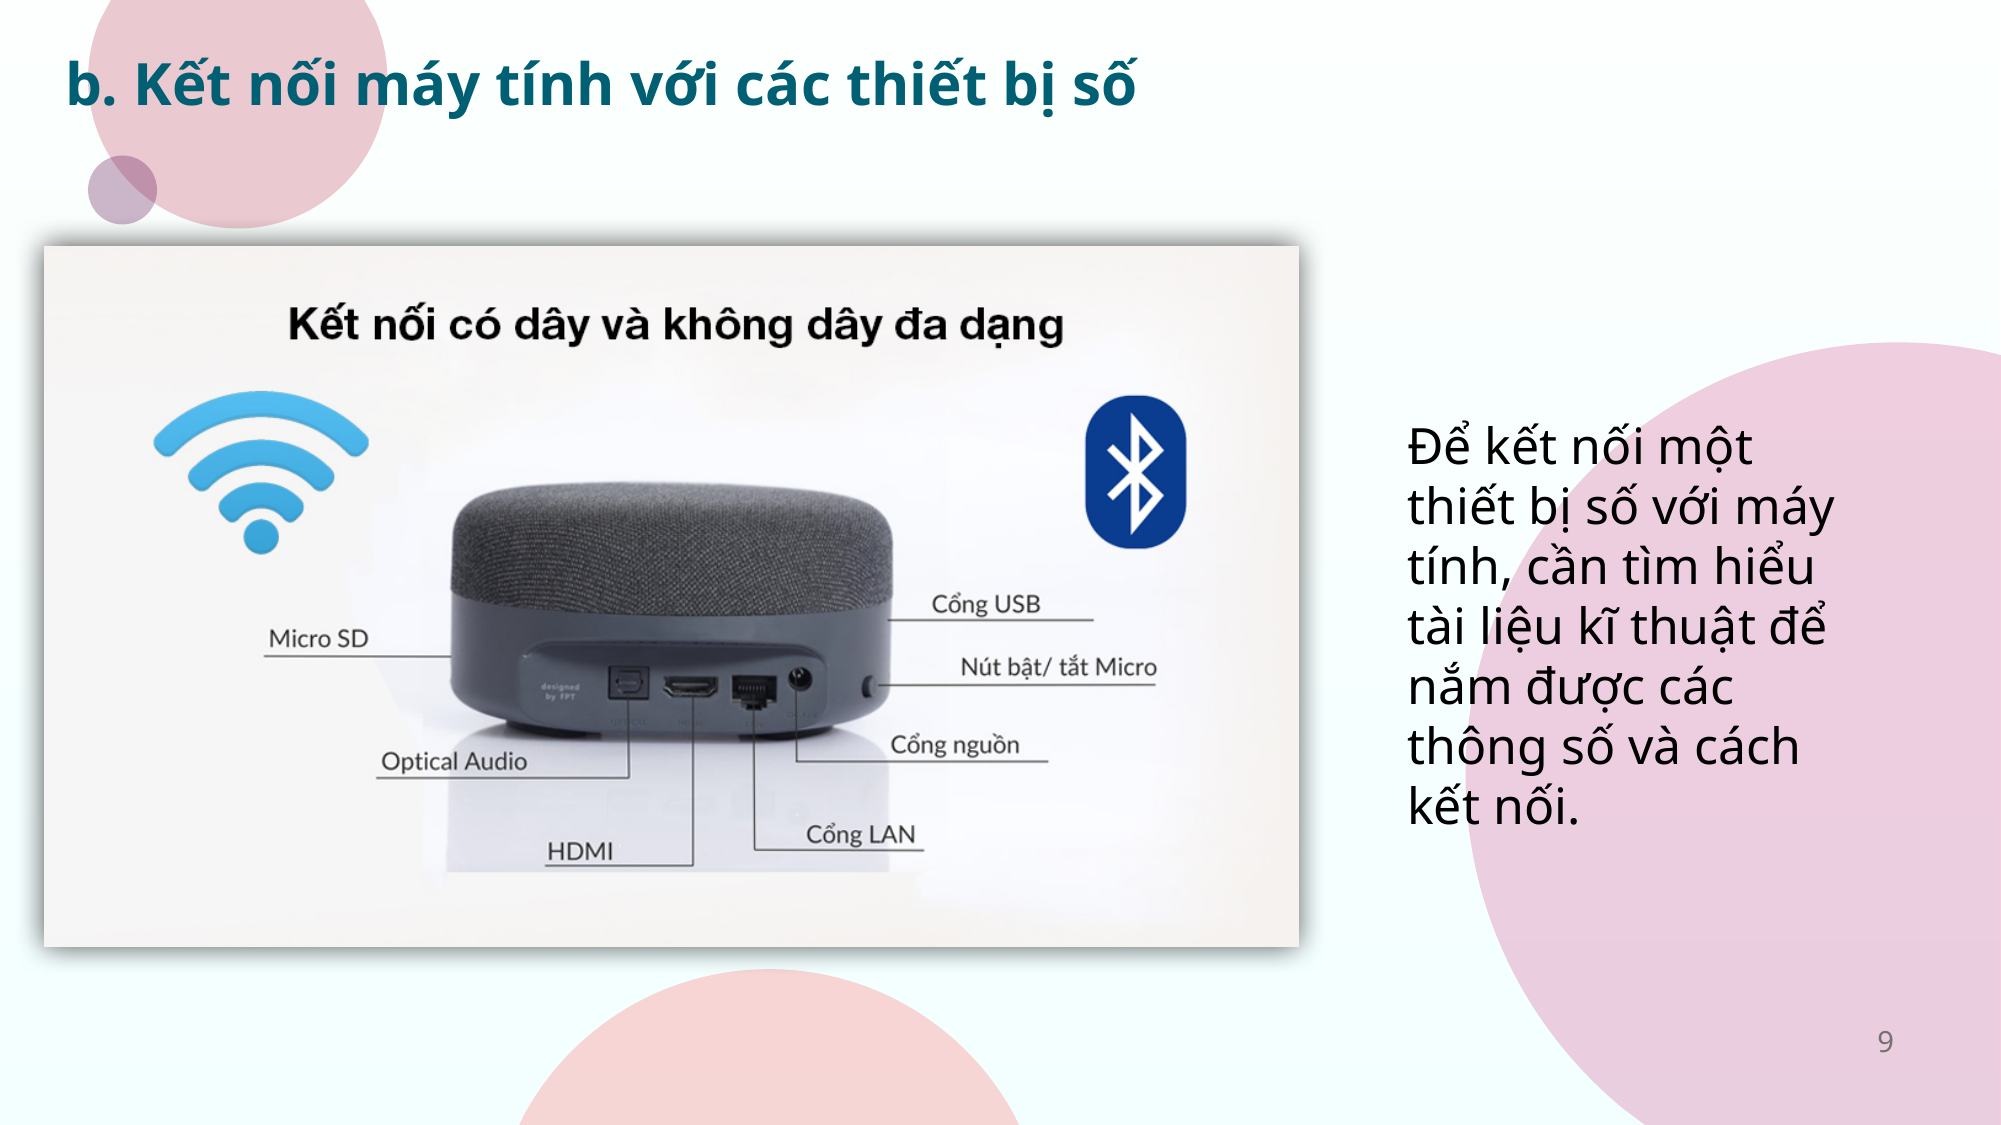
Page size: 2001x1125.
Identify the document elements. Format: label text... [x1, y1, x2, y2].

picture [44, 246, 1299, 947]
text_box 9 [1459, 1016, 1909, 1076]
text_box Để kết nối một thiết bị số với máy tính, cần tìm hiểu tài liệu kĩ thuật để nắm được các thông số và cách kết nối. [1392, 407, 1887, 842]
text_box b. Kết nối máy tính với các thiết bị số [50, 39, 1153, 125]
